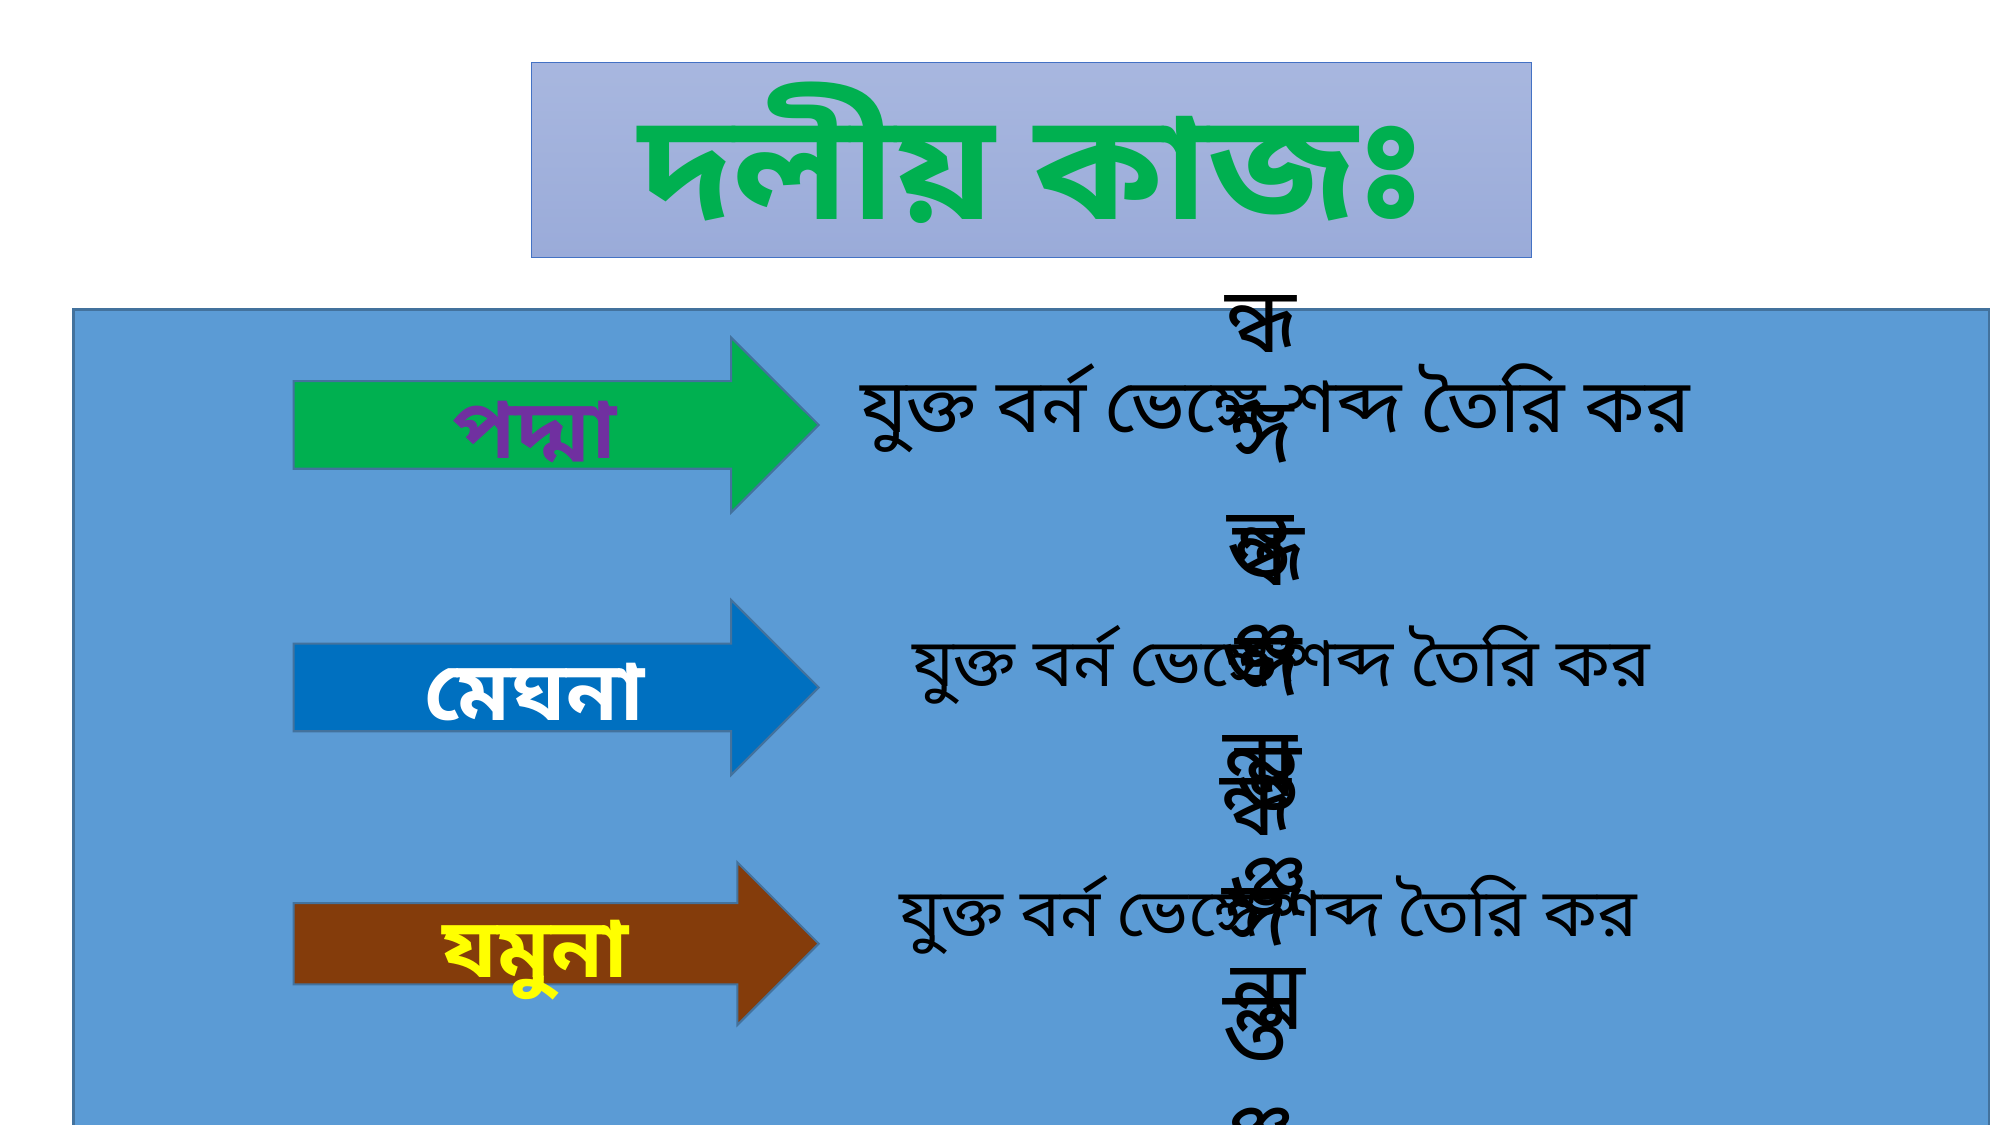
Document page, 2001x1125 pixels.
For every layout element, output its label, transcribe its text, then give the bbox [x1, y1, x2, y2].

text_box যমুনা [292, 859, 821, 1028]
text_box দলীয় কাজঃ [531, 62, 1532, 258]
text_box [893, 612, 1669, 813]
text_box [843, 349, 1707, 588]
text_box [72, 308, 1990, 1125]
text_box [881, 862, 1657, 1063]
text_box মেঘনা [292, 597, 821, 778]
text_box পদ্মা [292, 335, 821, 515]
